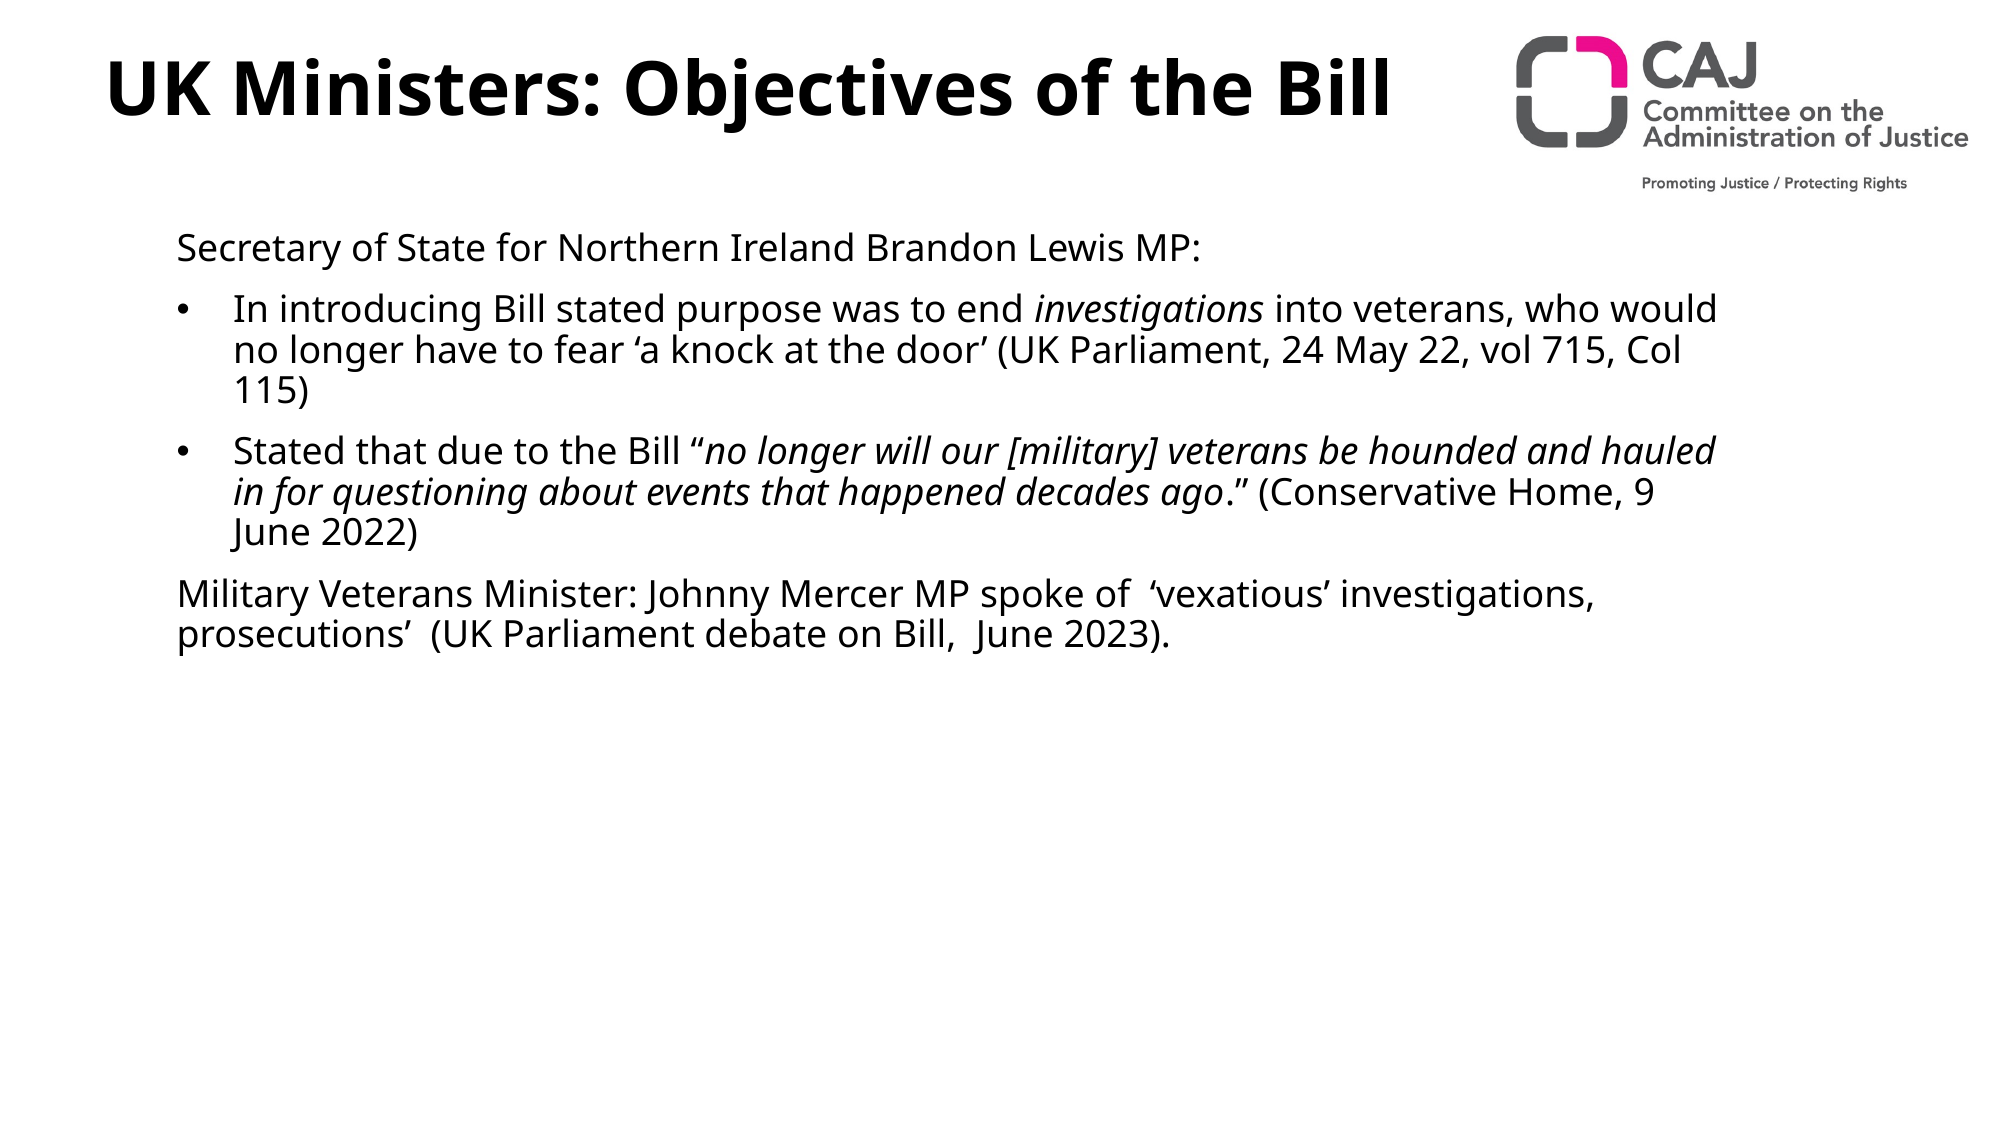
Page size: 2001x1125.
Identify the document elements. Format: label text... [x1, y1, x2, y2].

subtitle Secretary of State for Northern Ireland Brandon Lewis MP: In introducing Bill stated purpose was to end investigations into veterans, who would no longer have to fear ‘a knock at the door’ (UK Parliament, 24 May 22, vol 715, Col 115) Stated that due to the Bill “no longer will our [military] veterans be hounded and hauled in for questioning about events that happened decades ago.” (Conservative Home, 9 June 2022) Military Veterans Minister: Johnny Mercer MP spoke of ‘vexatious’ investigations, prosecutions’ (UK Parliament debate on Bill, June 2023). [161, 221, 1749, 939]
picture [1485, 6, 2000, 222]
title UK Ministers: Objectives of the Bill [0, 60, 1485, 139]
